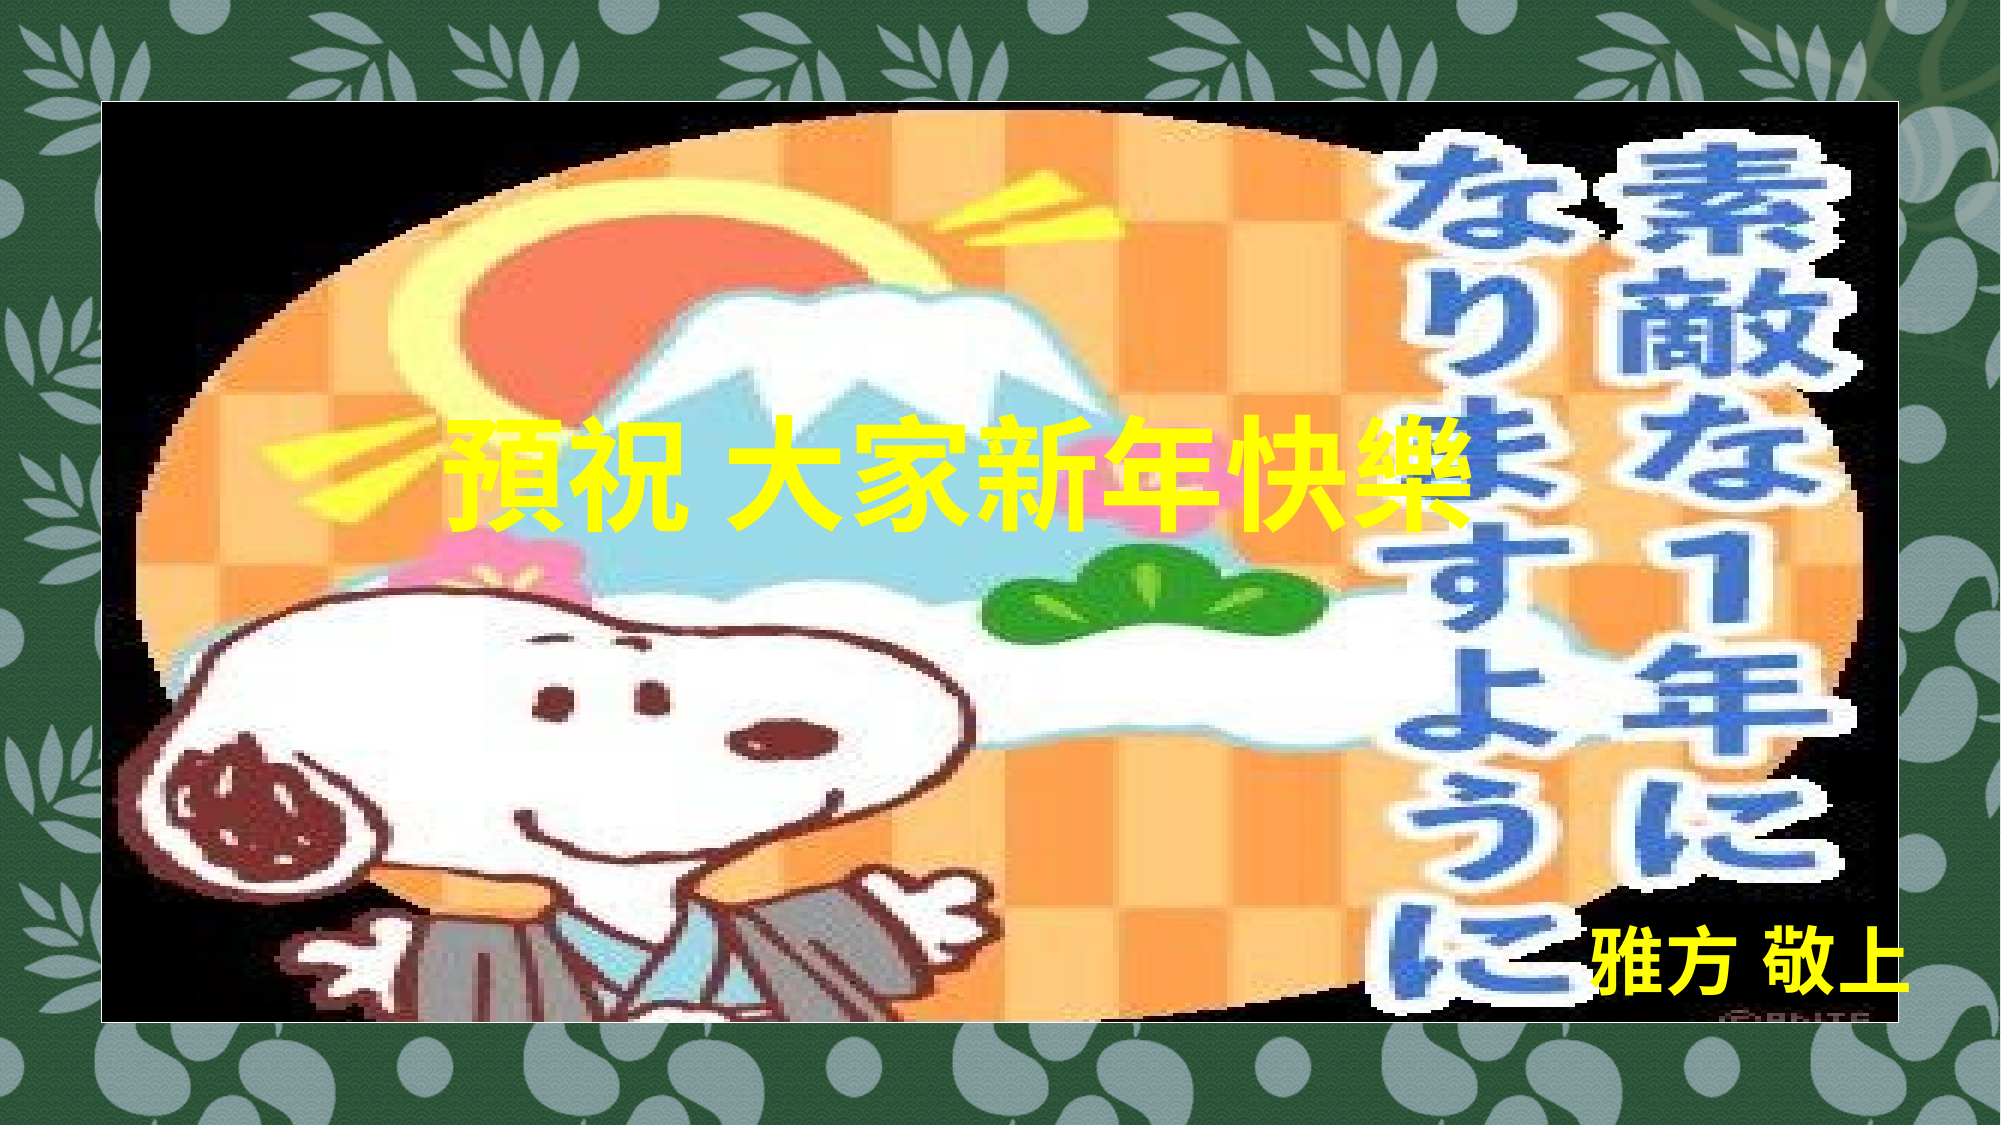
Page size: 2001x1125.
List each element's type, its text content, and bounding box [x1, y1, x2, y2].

text_box [101, 101, 1899, 1023]
text_box [74, 74, 1925, 1050]
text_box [791, 207, 1050, 315]
text_box [0, 0, 2000, 1125]
title 預祝 大家新年快樂 [337, 87, 1539, 1006]
list 雅方 敬上 [1574, 847, 1945, 1012]
